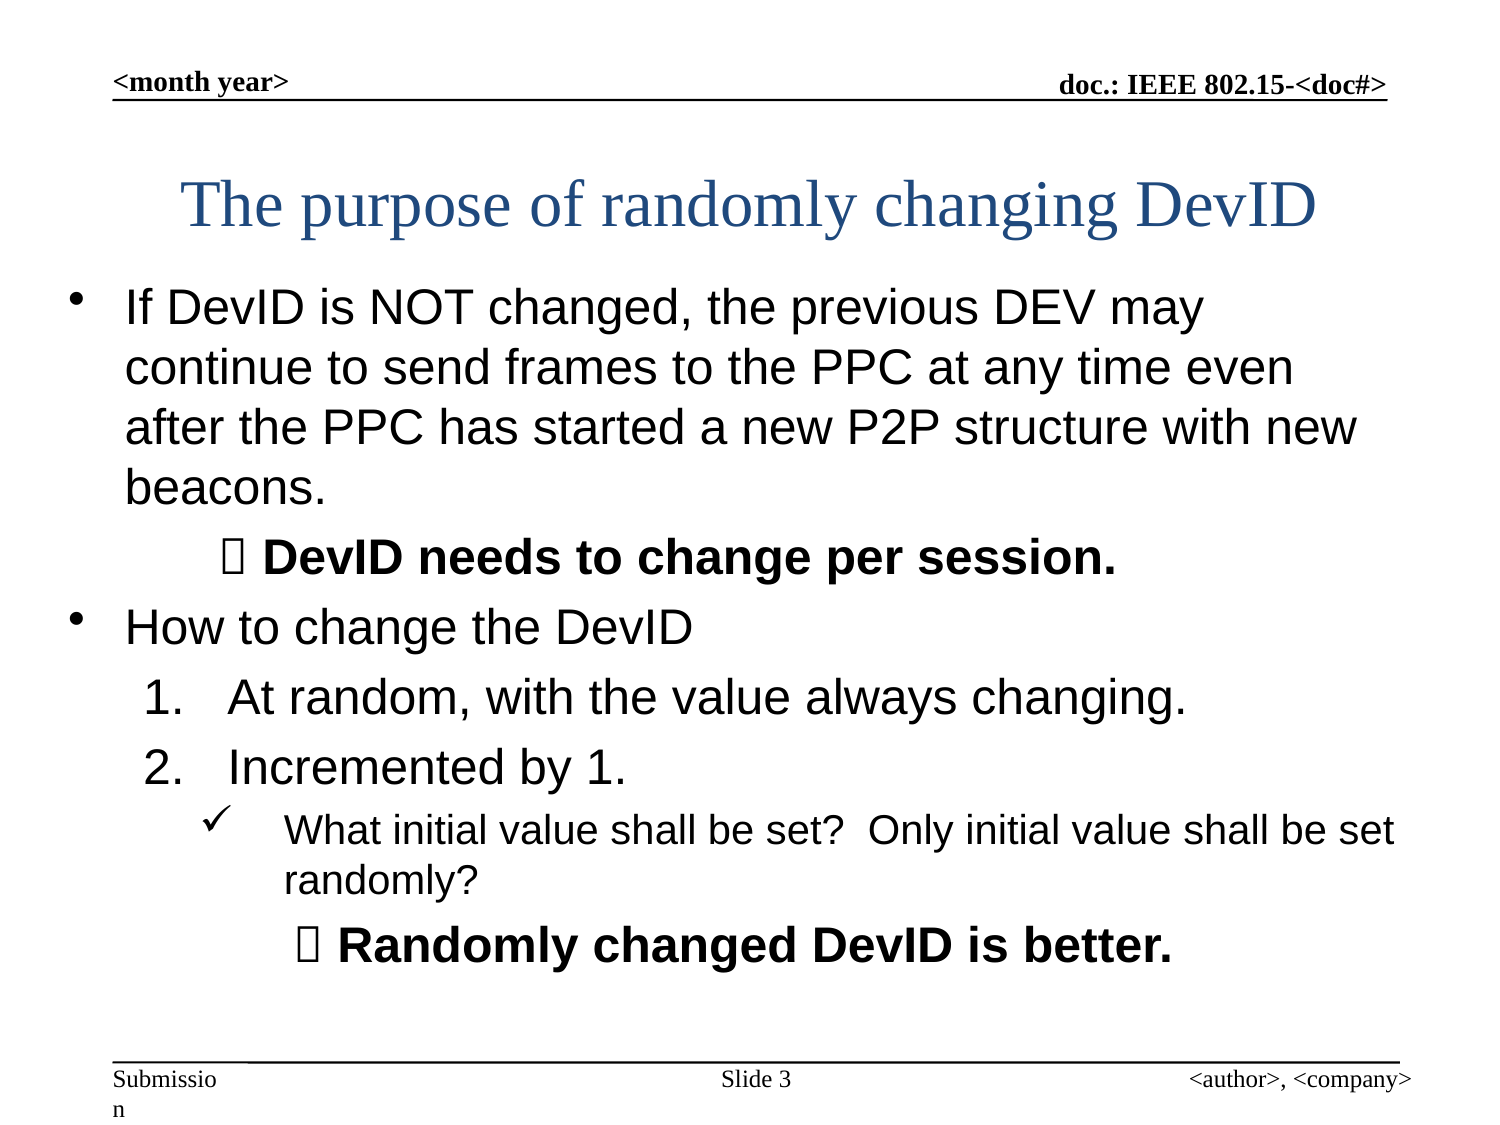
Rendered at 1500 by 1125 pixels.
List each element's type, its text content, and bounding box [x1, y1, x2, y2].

slide_number <month year> [112, 62, 375, 98]
footer <author>, <company> [900, 1062, 1413, 1093]
slide_number Slide 3 [712, 1062, 800, 1093]
title The purpose of randomly changing DevID [112, 112, 1388, 267]
list If DevID is NOT changed, the previous DEV may continue to send frames to the PPC at any time even after the PPC has started a new P2P structure with new beacons.  DevID needs to change per session. How to change the DevID At random, with the value always changing. Incremented by 1. What initial value shall be set? Only initial value shall be set randomly?  Randomly changed DevID is better. [53, 267, 1412, 1047]
